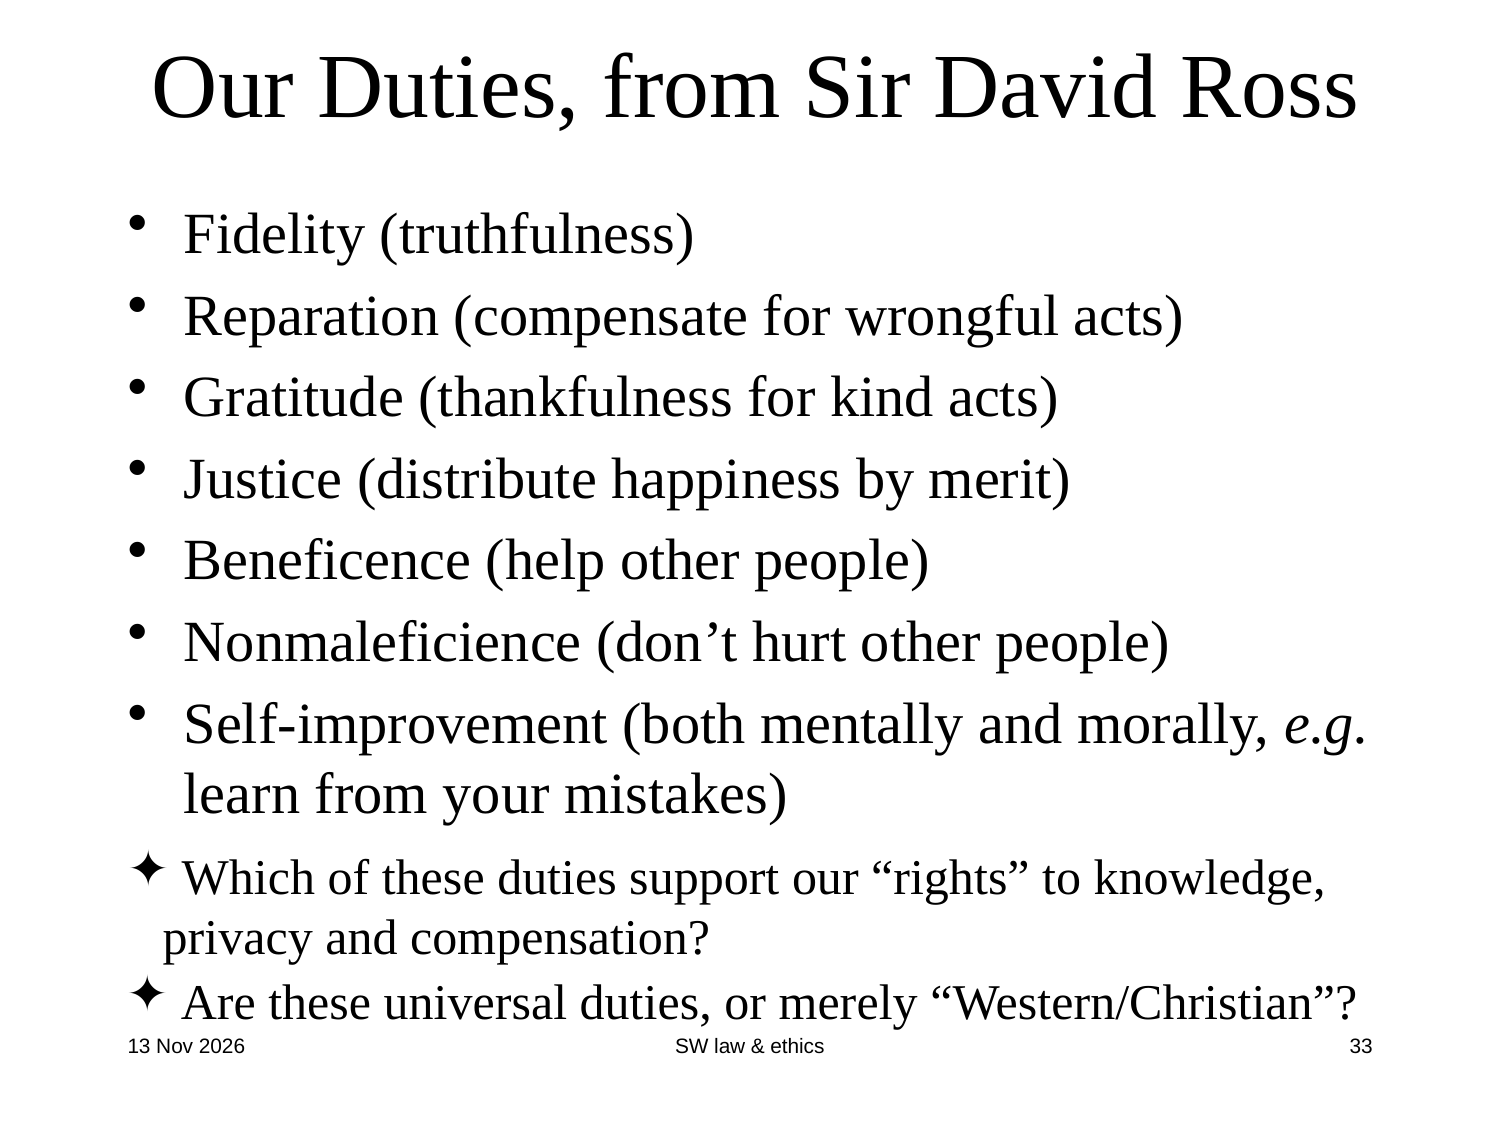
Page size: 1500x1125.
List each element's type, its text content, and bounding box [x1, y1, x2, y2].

footer SW law & ethics [512, 1038, 988, 1101]
text_box Are these universal duties, or merely “Western/Christian”? [111, 962, 1374, 1038]
list Fidelity (truthfulness) Reparation (compensate for wrongful acts) Gratitude (thankfulness for kind acts) Justice (distribute happiness by merit) Beneficence (help other people) Nonmaleficience (don’t hurt other people) Self-improvement (both mentally and morally, e.g. learn from your mistakes) [112, 187, 1388, 837]
title Our Duties, from Sir David Ross [112, 12, 1400, 150]
slide_number 33 [1074, 1024, 1388, 1101]
text_box Which of these duties support our “rights” to knowledge, privacy and compensation? [112, 837, 1438, 973]
slide_number 12-Aug-15 [112, 1038, 426, 1101]
